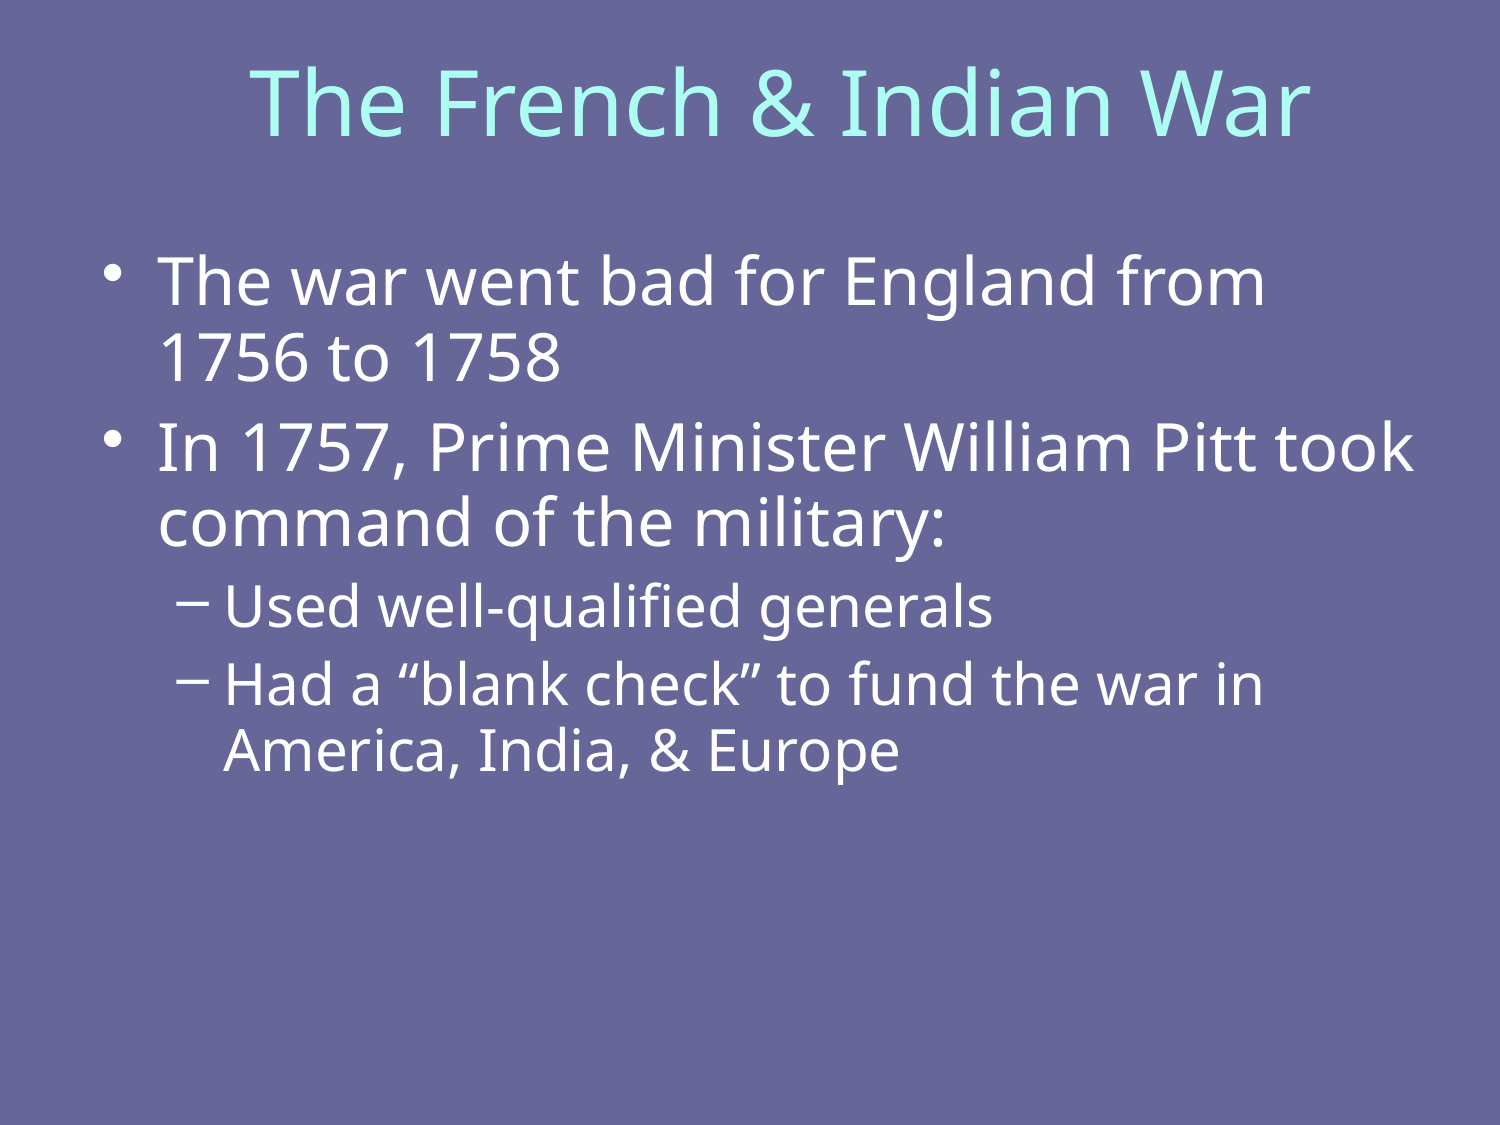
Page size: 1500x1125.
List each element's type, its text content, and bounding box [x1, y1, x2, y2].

list The war went bad for England from 1756 to 1758 In 1757, Prime Minister William Pitt took command of the military: Used well-qualified generals Had a “blank check” to fund the war in America, India, & Europe [86, 237, 1437, 1125]
title The French & Indian War [99, 24, 1463, 175]
